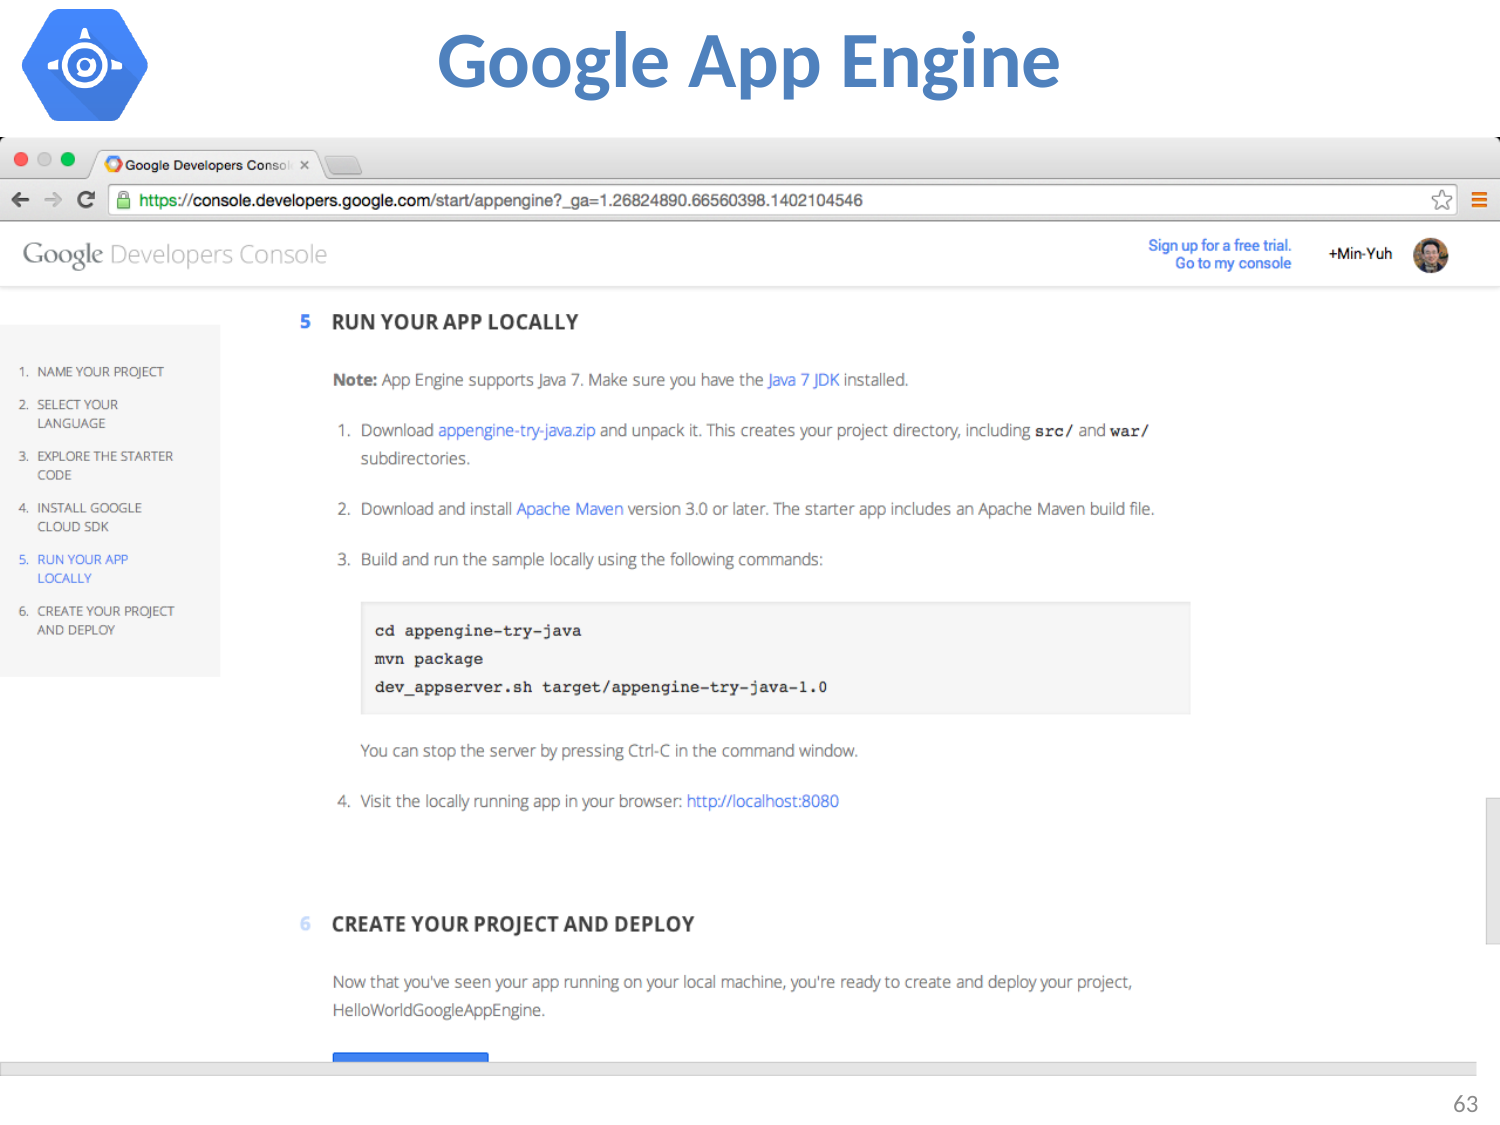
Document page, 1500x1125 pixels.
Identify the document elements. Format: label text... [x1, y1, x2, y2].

title Google App Engine [227, 0, 1273, 112]
slide_number 63 [1399, 1085, 1494, 1122]
picture [20, 9, 148, 121]
picture [0, 137, 1500, 1076]
